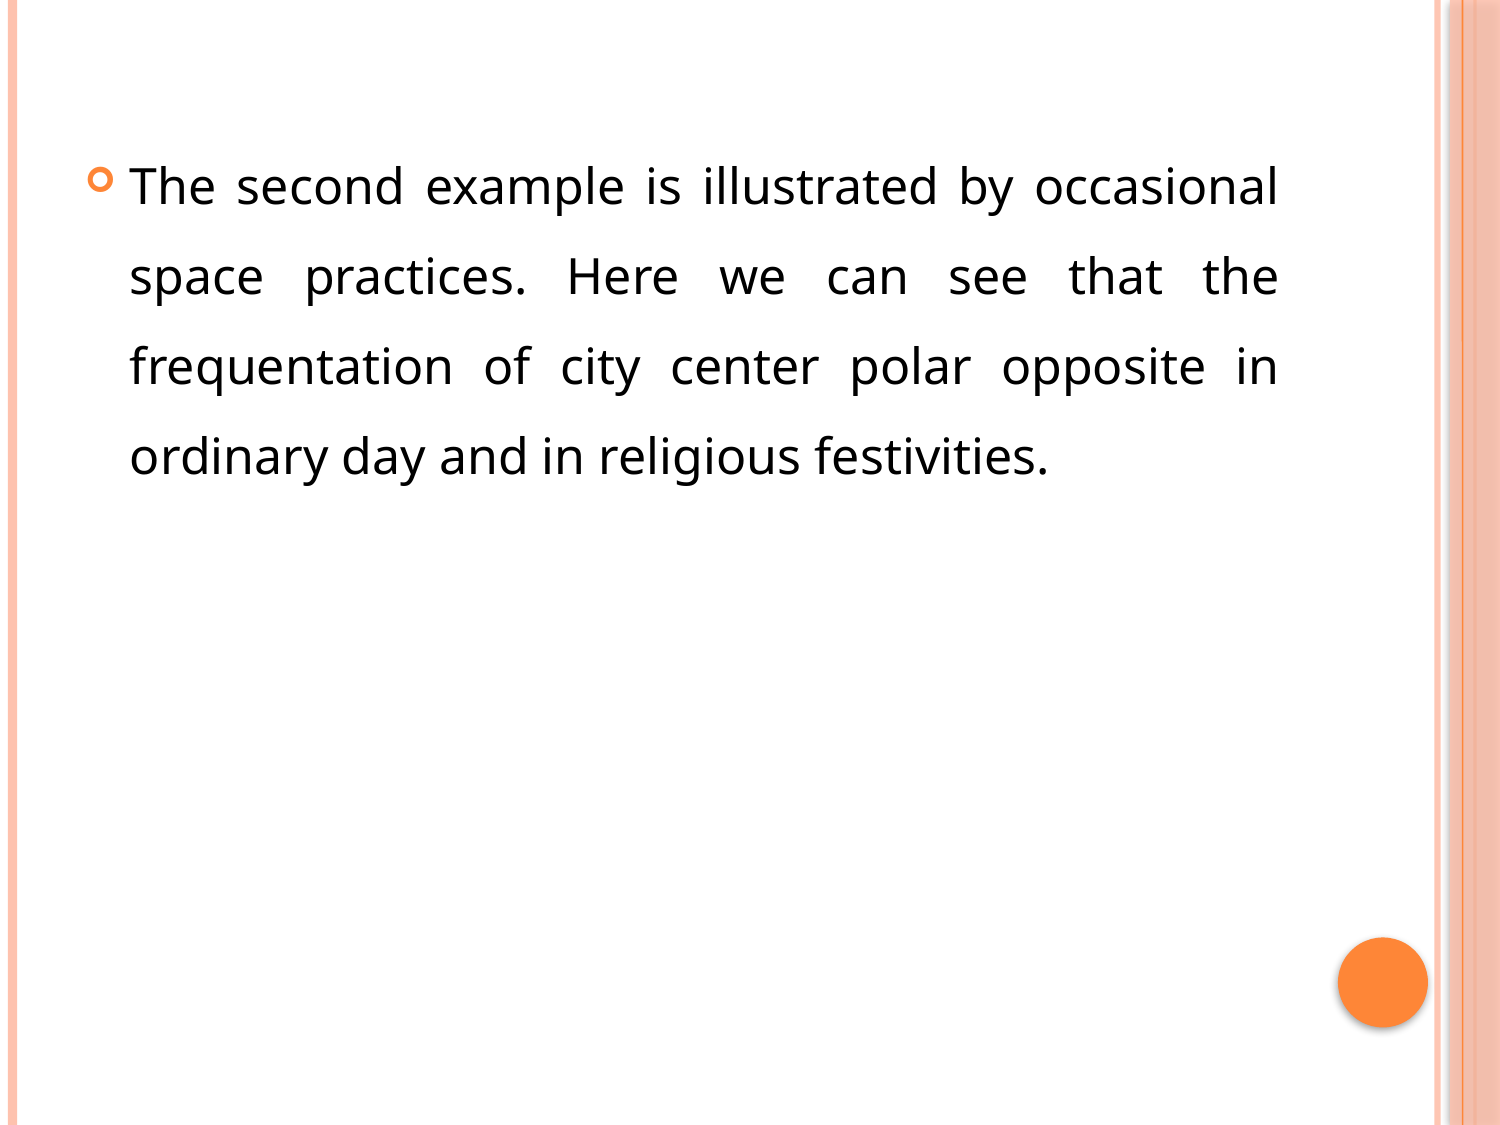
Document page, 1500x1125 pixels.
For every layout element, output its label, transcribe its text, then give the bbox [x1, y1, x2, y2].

list The second example is illustrated by occasional space practices. Here we can see that the frequentation of city center polar opposite in ordinary day and in religious festivities. [70, 117, 1296, 551]
